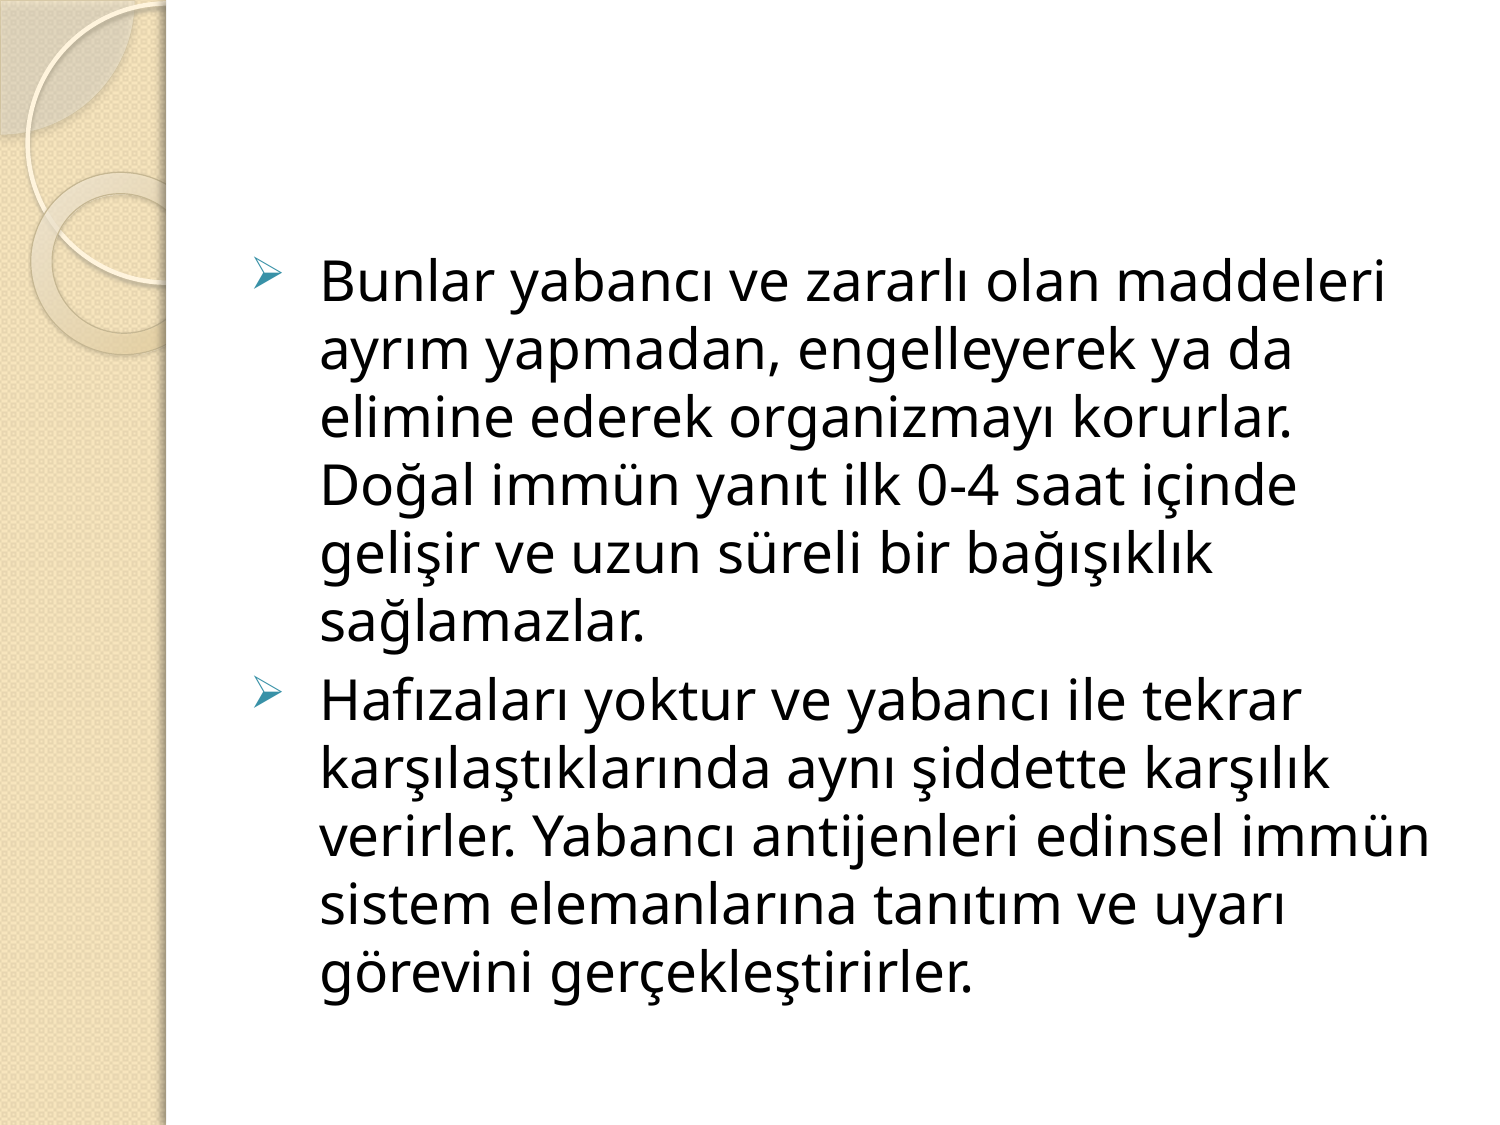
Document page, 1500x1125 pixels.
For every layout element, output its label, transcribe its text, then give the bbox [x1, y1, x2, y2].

list Bunlar yabancı ve zararlı olan maddeleri ayrım yapmadan, engelleyerek ya da elimine ederek organizmayı korurlar. Doğal immün yanıt ilk 0-4 saat içinde gelişir ve uzun süreli bir bağışıklık sağlamazlar. Hafızaları yoktur ve yabancı ile tekrar karşılaştıklarında aynı şiddette karşılık verirler. Yabancı antijenleri edinsel immün sistem elemanlarına tanıtım ve uyarı görevini gerçekleştirirler. [235, 237, 1466, 1025]
